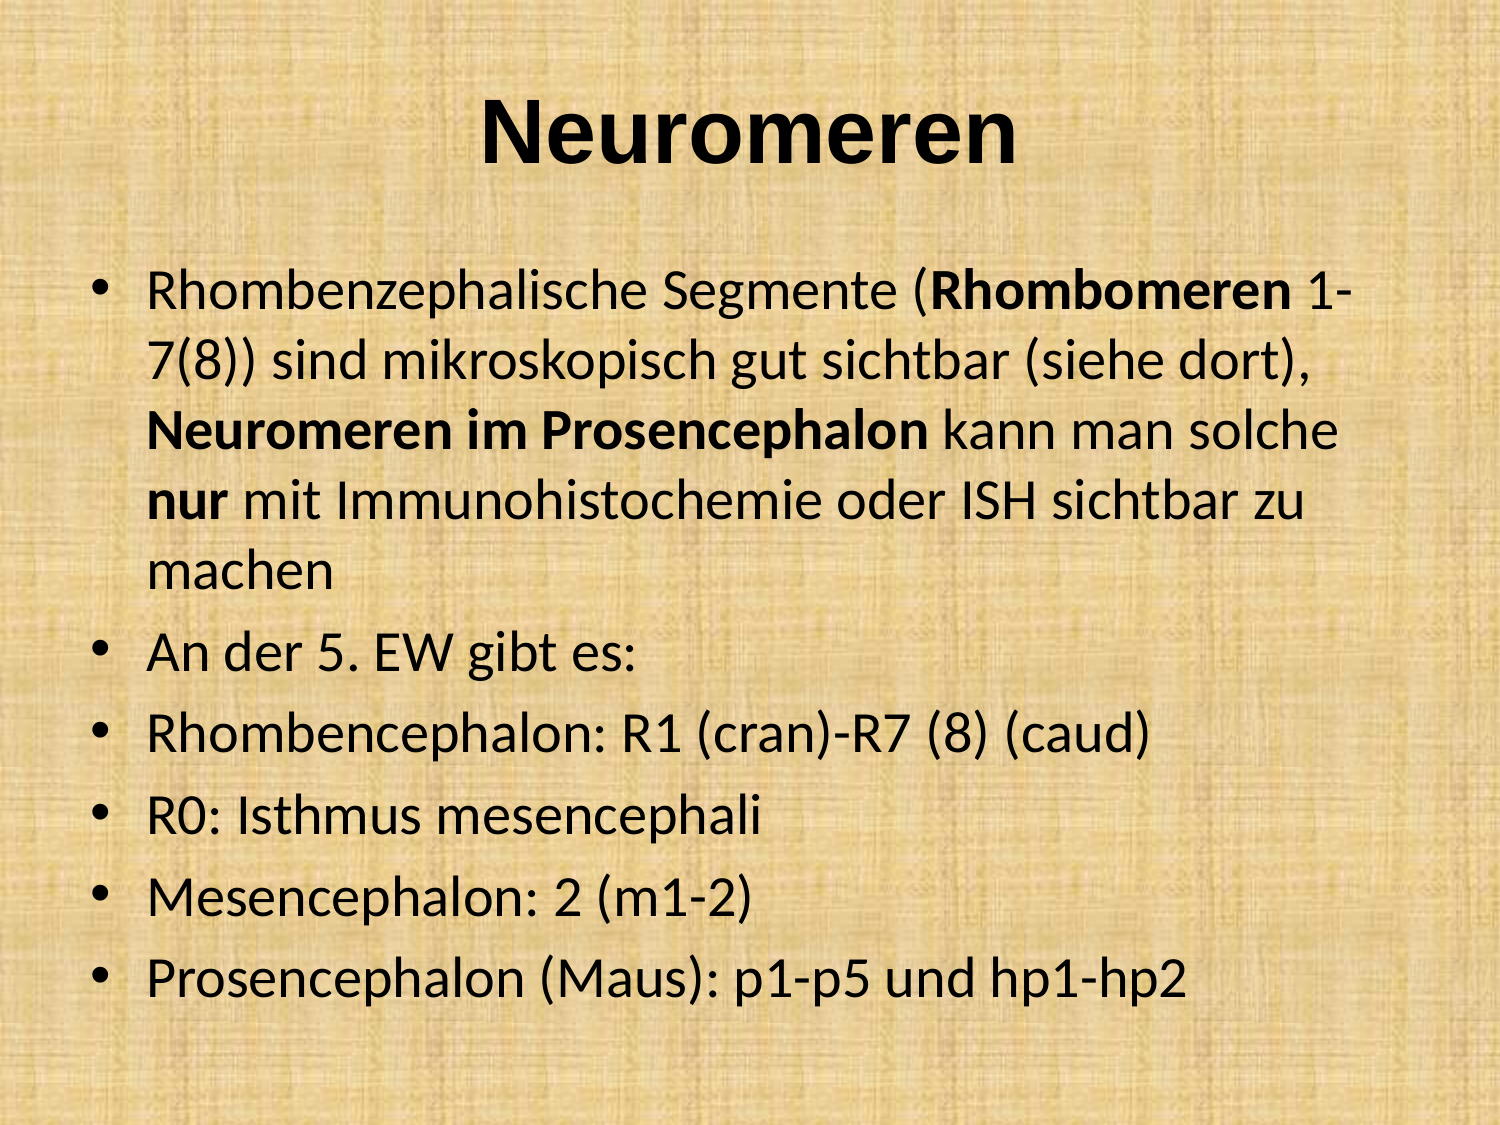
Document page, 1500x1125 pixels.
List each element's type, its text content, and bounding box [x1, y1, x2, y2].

list Rhombenzephalische Segmente (Rhombomeren 1-7(8)) sind mikroskopisch gut sichtbar (siehe dort), Neuromeren im Prosencephalon kann man solche nur mit Immunohistochemie oder ISH sichtbar zu machen An der 5. EW gibt es: Rhombencephalon: R1 (cran)-R7 (8) (caud) R0: Isthmus mesencephali Mesencephalon: 2 (m1-2) Prosencephalon (Maus): p1-p5 und hp1-hp2 [74, 243, 1426, 1048]
picture [0, 0, 1500, 1125]
title Neuromeren [74, 44, 1426, 209]
